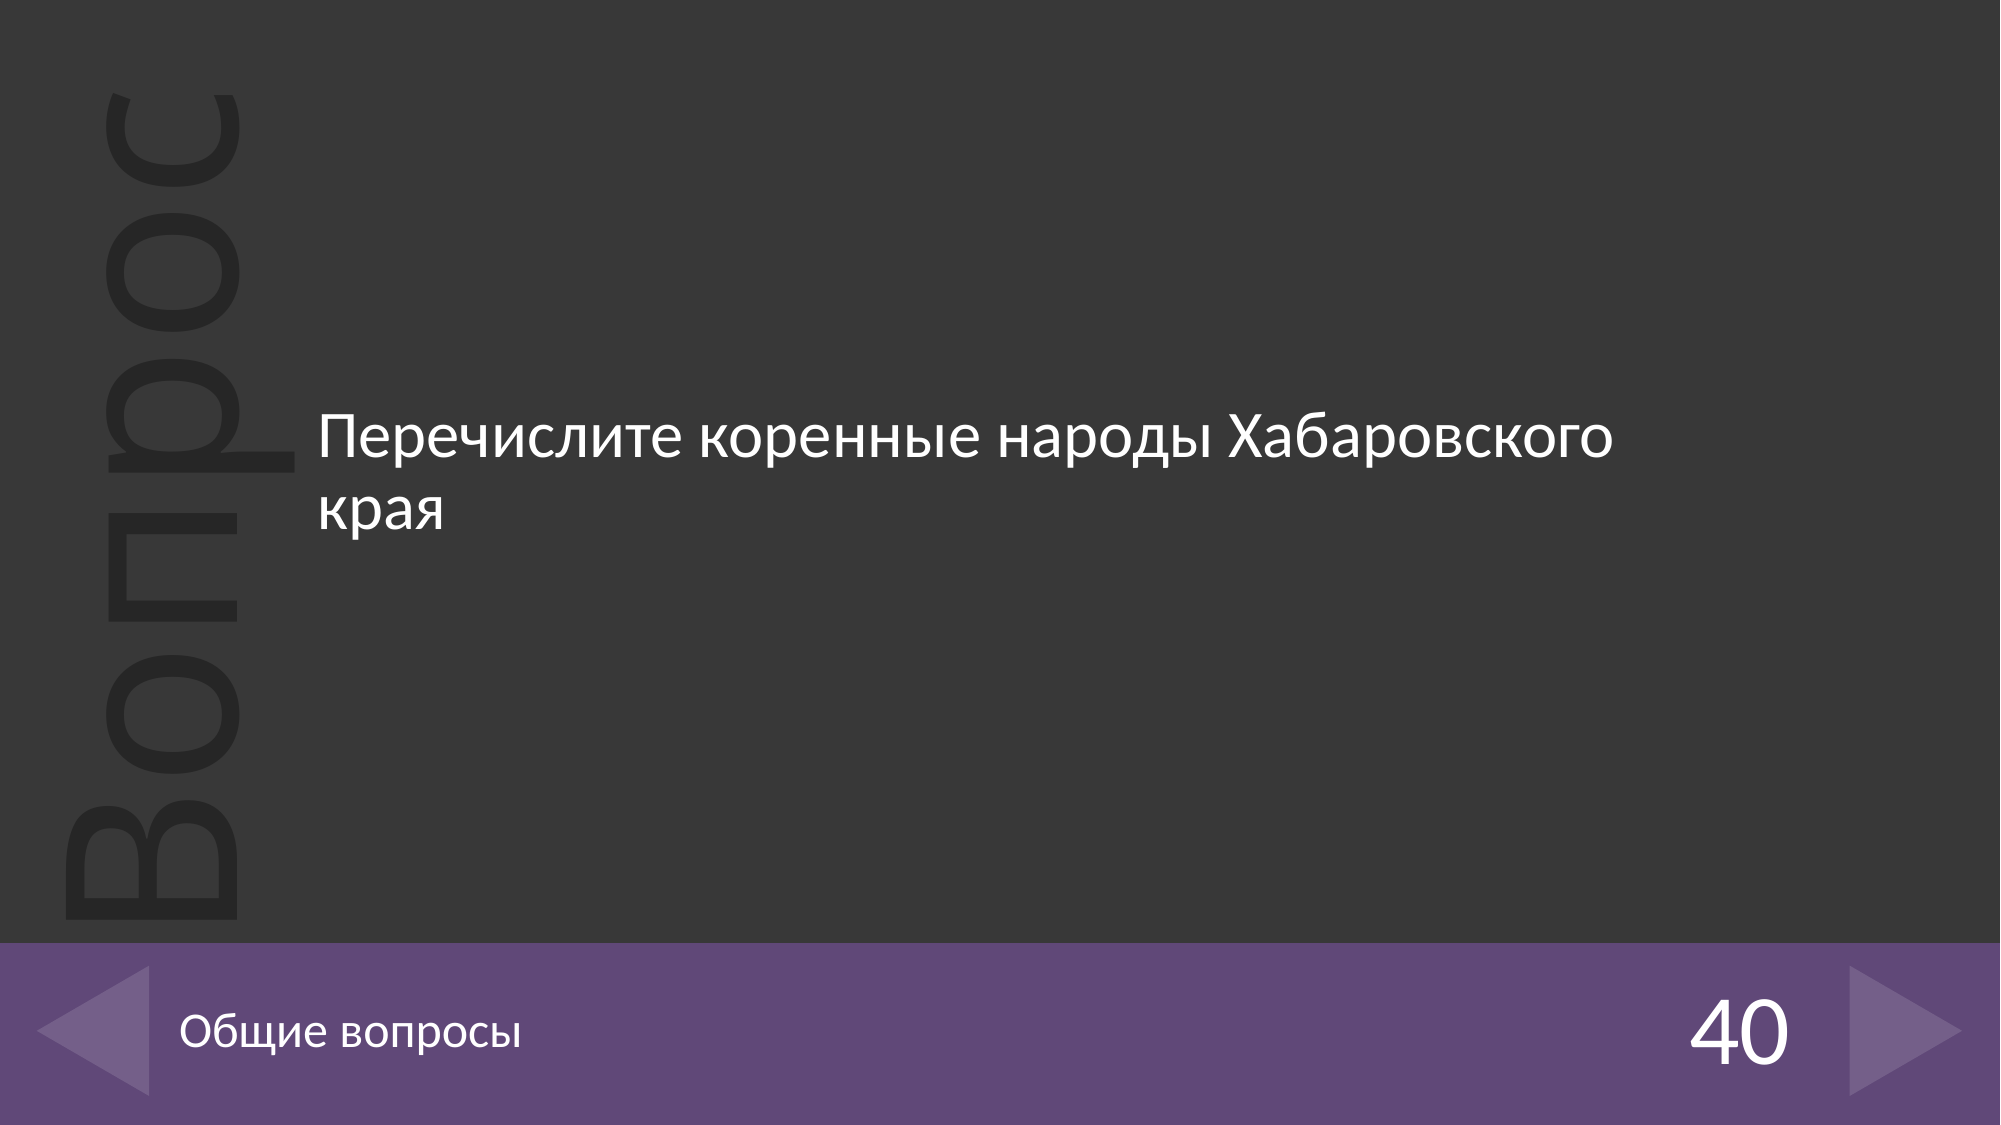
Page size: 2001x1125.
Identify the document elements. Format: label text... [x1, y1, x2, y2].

list 40 [1494, 967, 1806, 1097]
title Общие вопросы [164, 966, 1472, 1096]
list Перечислите коренные народы Хабаровского края [302, 307, 1760, 636]
